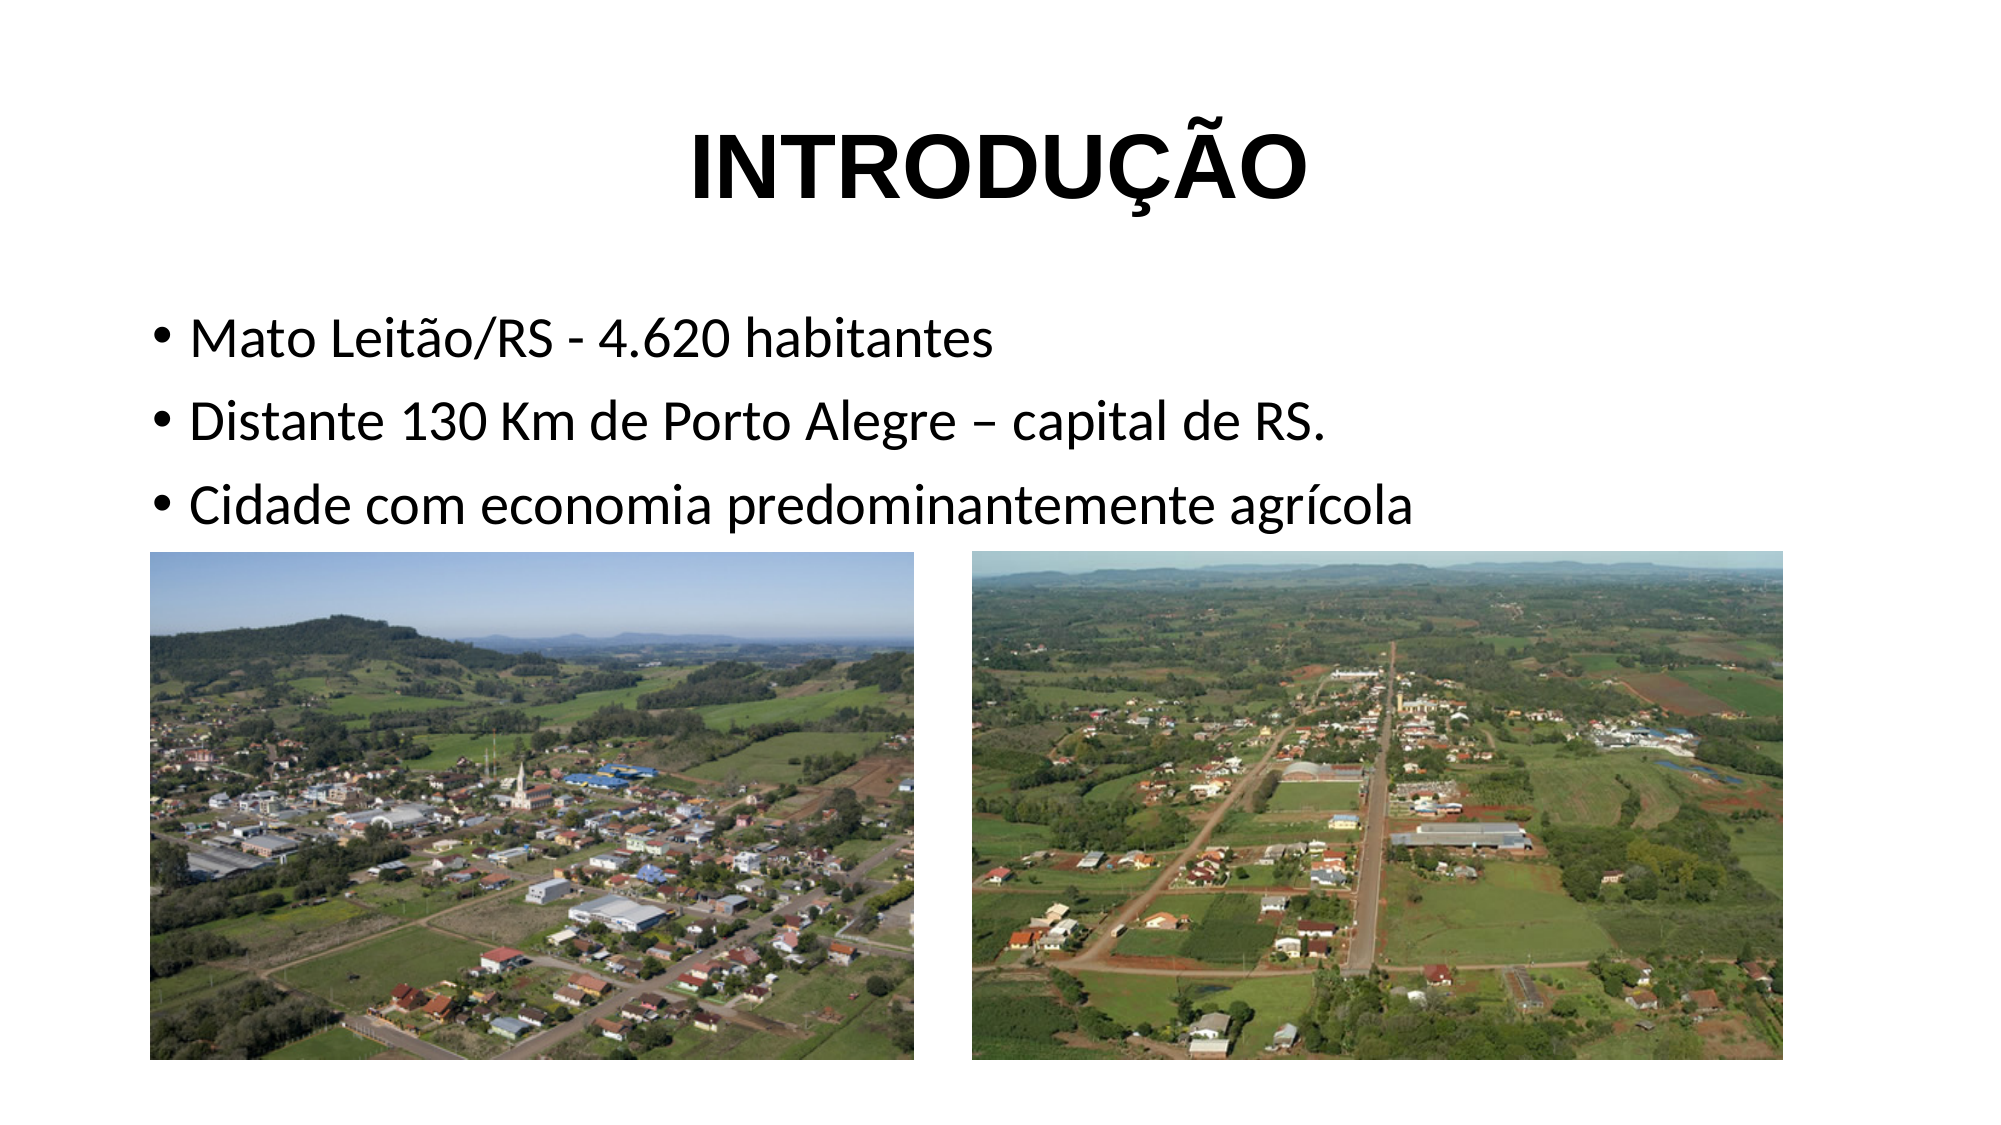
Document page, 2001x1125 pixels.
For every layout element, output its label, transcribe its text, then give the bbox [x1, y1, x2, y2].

picture [149, 552, 914, 1060]
picture [972, 551, 1783, 1060]
title INTRODUÇÃO [137, 59, 1863, 278]
list Mato Leitão/RS - 4.620 habitantes Distante 130 Km de Porto Alegre – capital de RS. Cidade com economia predominantemente agrícola [137, 299, 1863, 1014]
